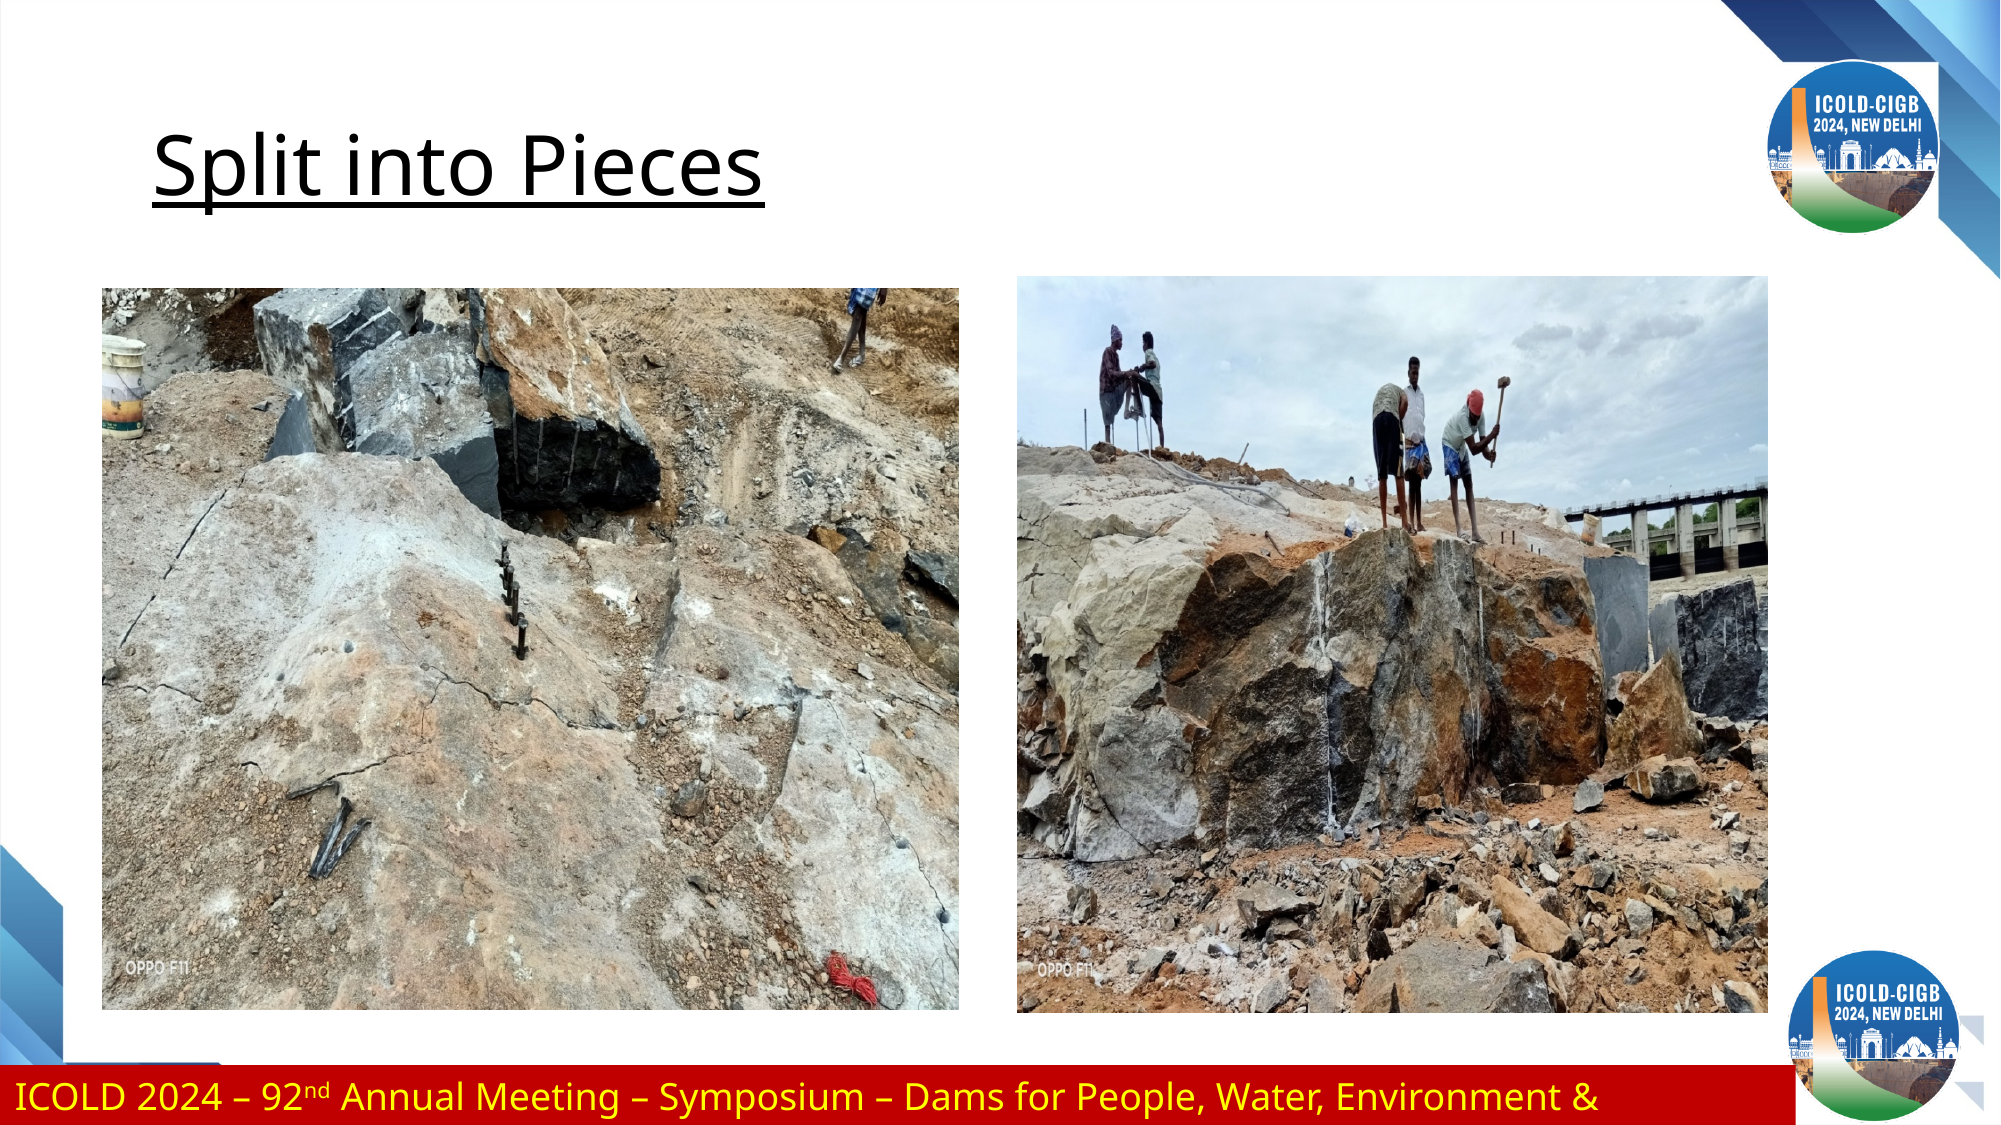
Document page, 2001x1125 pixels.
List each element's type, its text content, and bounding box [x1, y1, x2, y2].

picture [0, 0, 2001, 1125]
title Split into Pieces [137, 59, 1863, 278]
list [101, 288, 959, 1010]
